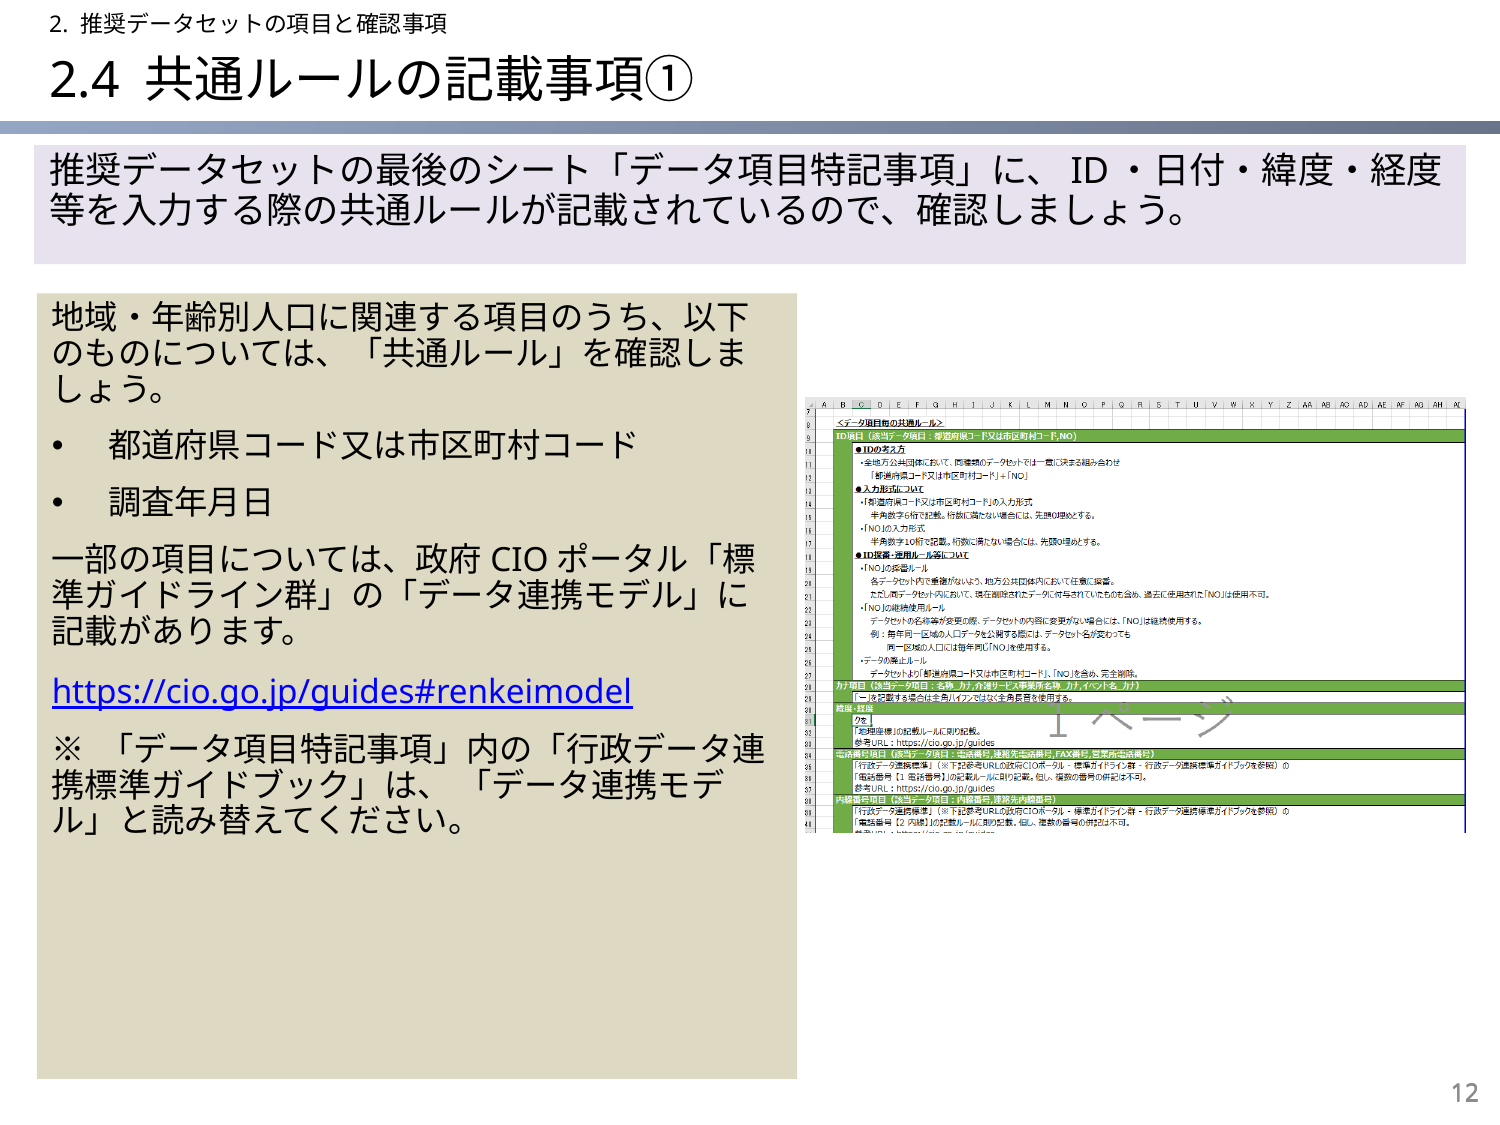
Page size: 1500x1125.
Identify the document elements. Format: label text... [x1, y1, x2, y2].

list 2. 推奨データセットの項目と確認事項 [34, 4, 1271, 41]
list 地域・年齢別人口に関連する項目のうち、以下のものについては、「共通ルール」を確認しましょう。 都道府県コード又は市区町村コード 調査年月日 一部の項目については、政府CIOポータル「標準ガイドライン群」の「データ連携モデル」に記載があります。 https://cio.go.jp/guides#renkeimodel ※ 「データ項目特記事項」内の「行政データ連携標準ガイドブック」は、 「データ連携モデル」と読み替えてください。 [36, 293, 798, 1079]
list 推奨データセットの最後のシート「データ項目特記事項」に、ID・日付・緯度・経度等を入力する際の共通ルールが記載されているので、確認しましょう。 [34, 145, 1466, 265]
slide_number 12 [1411, 1070, 1495, 1118]
picture [805, 397, 1466, 833]
title 2.4 共通ルールの記載事項① [34, 46, 1275, 116]
